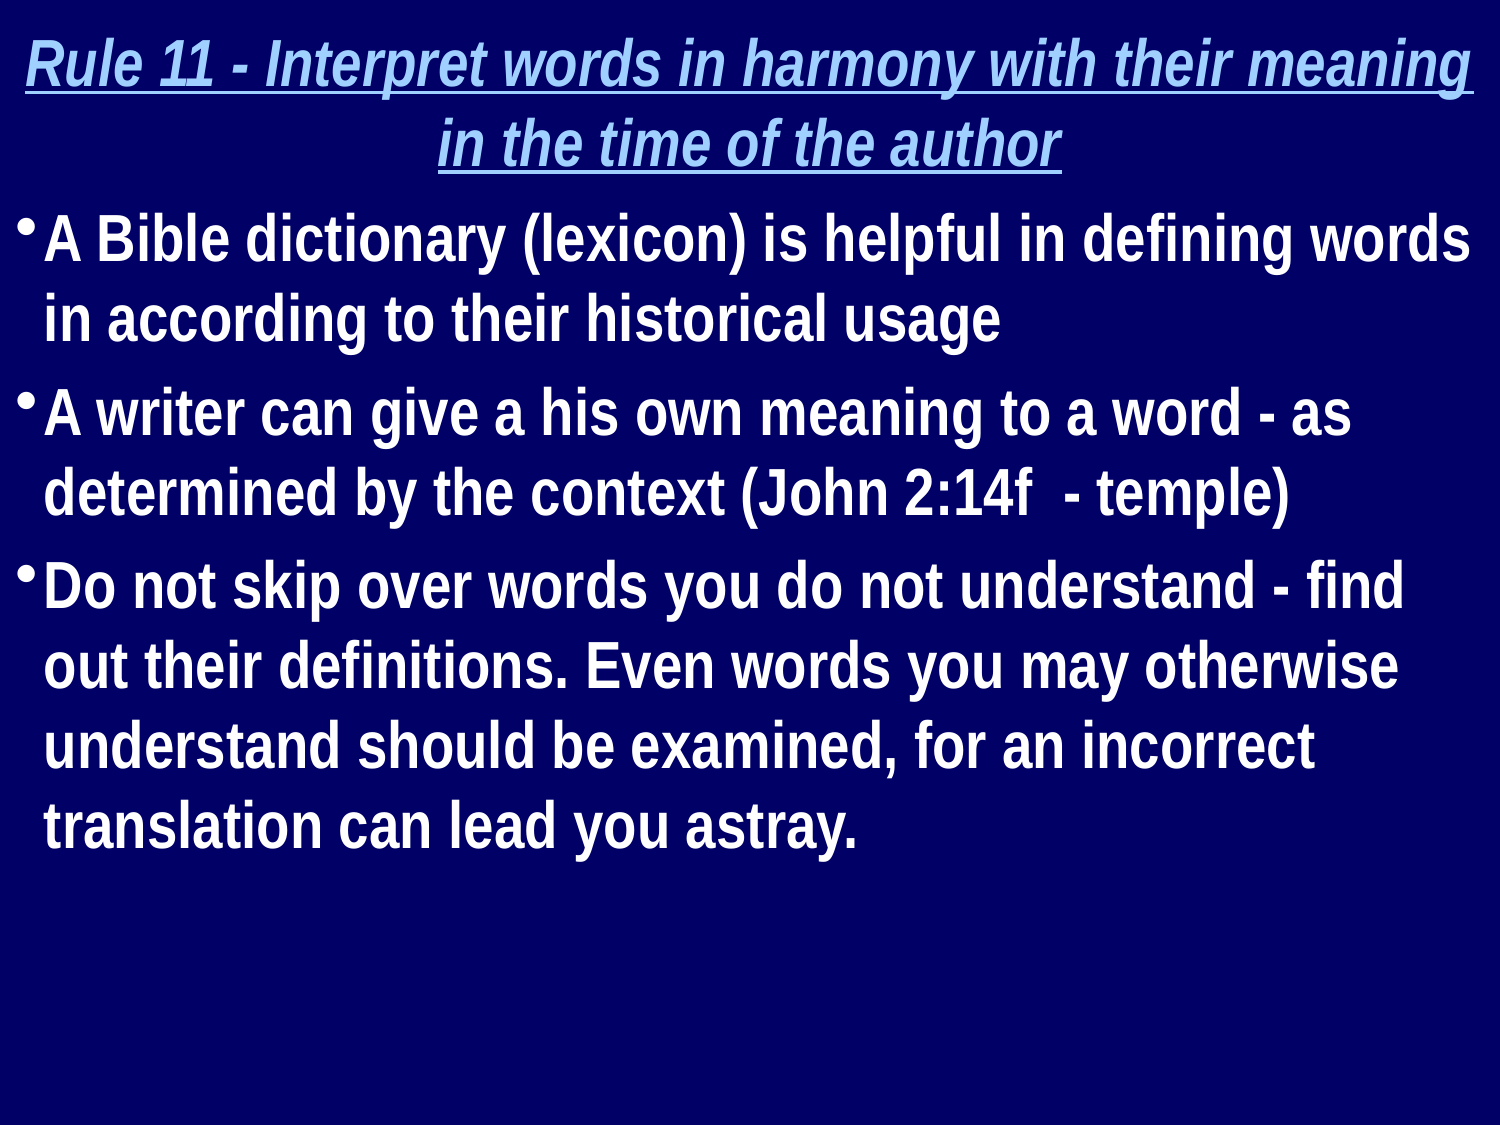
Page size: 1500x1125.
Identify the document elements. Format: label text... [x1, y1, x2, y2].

title Rule 11 - Interpret words in harmony with their meaning in the time of the author [0, 6, 1500, 187]
list A Bible dictionary (lexicon) is helpful in defining words in according to their historical usage A writer can give a his own meaning to a word - as determined by the context (John 2:14f - temple) Do not skip over words you do not understand - find out their definitions. Even words you may otherwise understand should be examined, for an incorrect translation can lead you astray. [0, 187, 1500, 1125]
